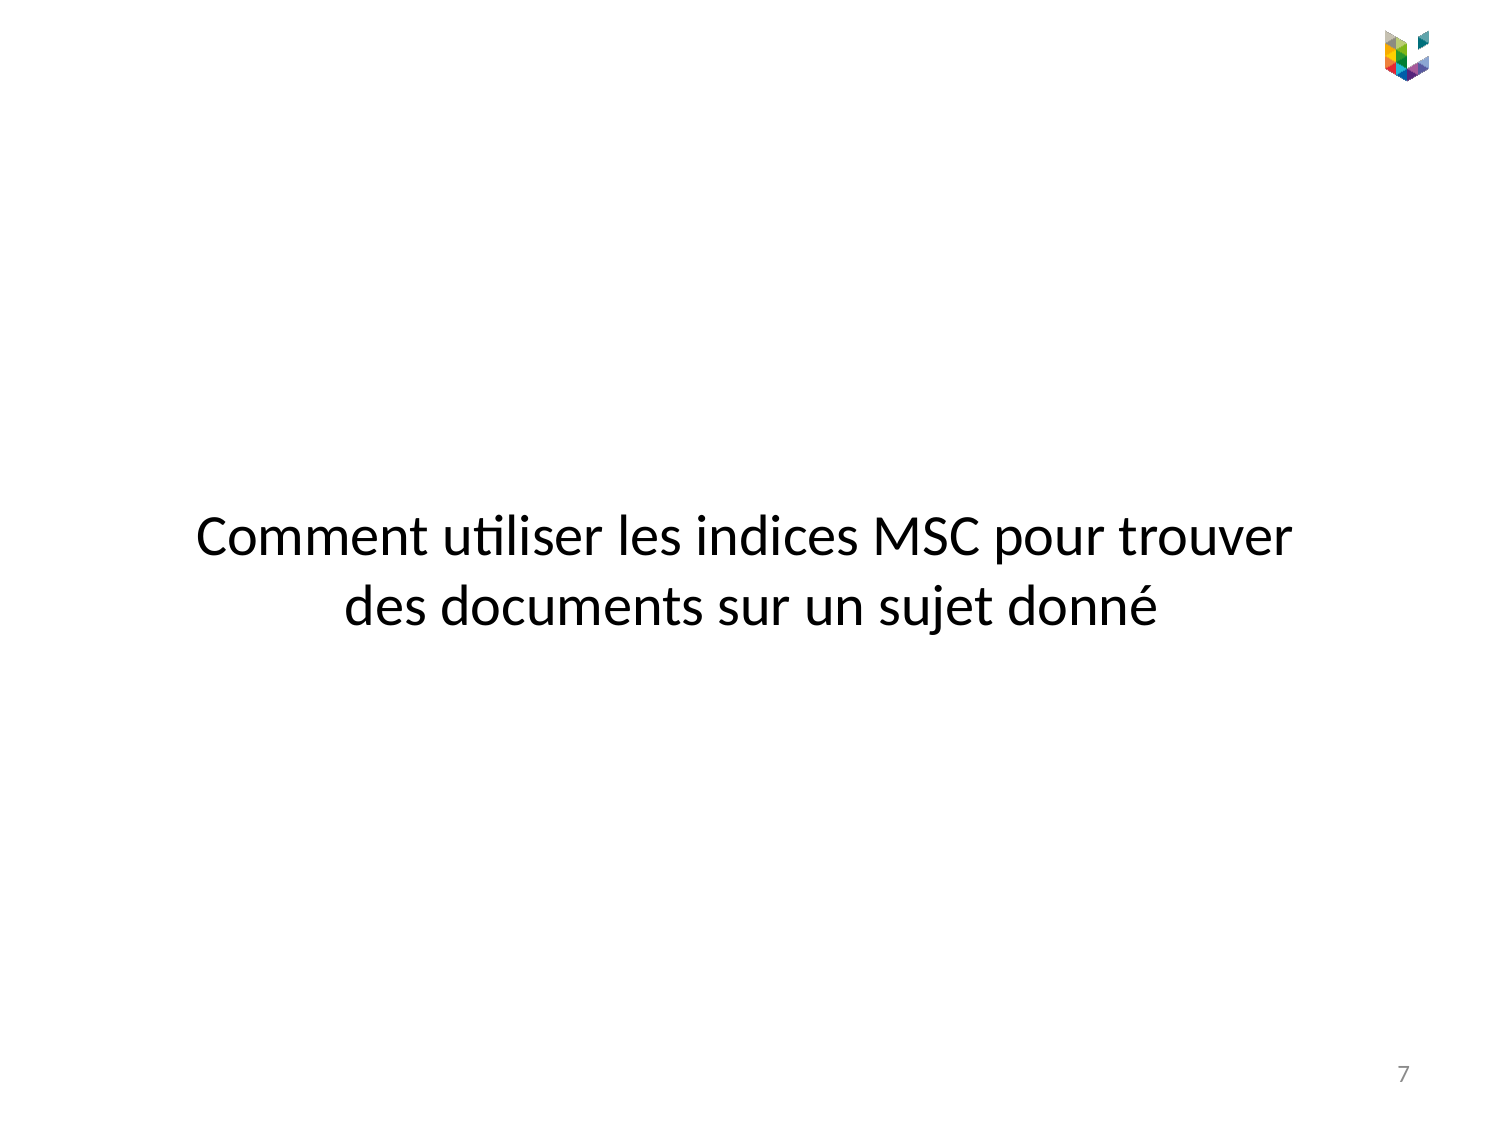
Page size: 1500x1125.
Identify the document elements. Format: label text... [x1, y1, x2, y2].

picture [1366, 11, 1448, 101]
text_box Comment utiliser les indices MSC pour trouver des documents sur un sujet donné [181, 490, 1323, 645]
slide_number 7 [1074, 1042, 1425, 1103]
